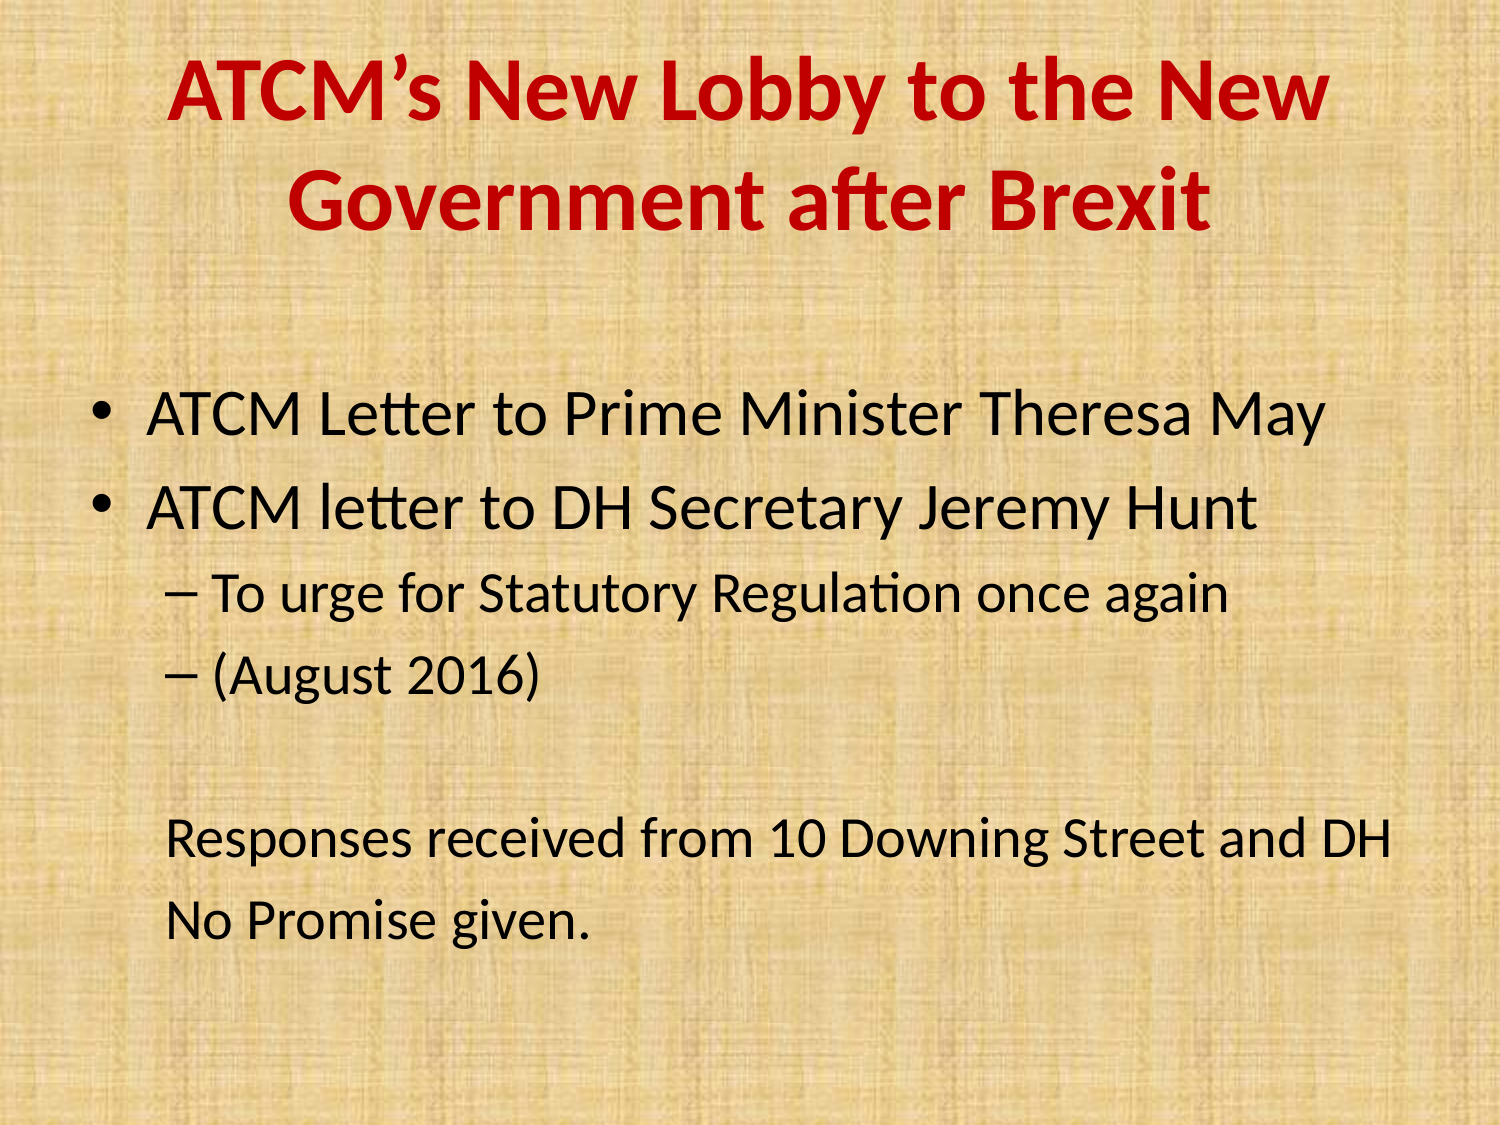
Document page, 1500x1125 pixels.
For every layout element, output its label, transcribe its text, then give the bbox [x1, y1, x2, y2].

picture [0, 0, 1500, 1125]
title ATCM’s New Lobby to the New Government after Brexit [75, 45, 1425, 233]
list ATCM Letter to Prime Minister Theresa May ATCM letter to DH Secretary Jeremy Hunt To urge for Statutory Regulation once again (August 2016) Responses received from 10 Downing Street and DH No Promise given. [75, 361, 1425, 1005]
